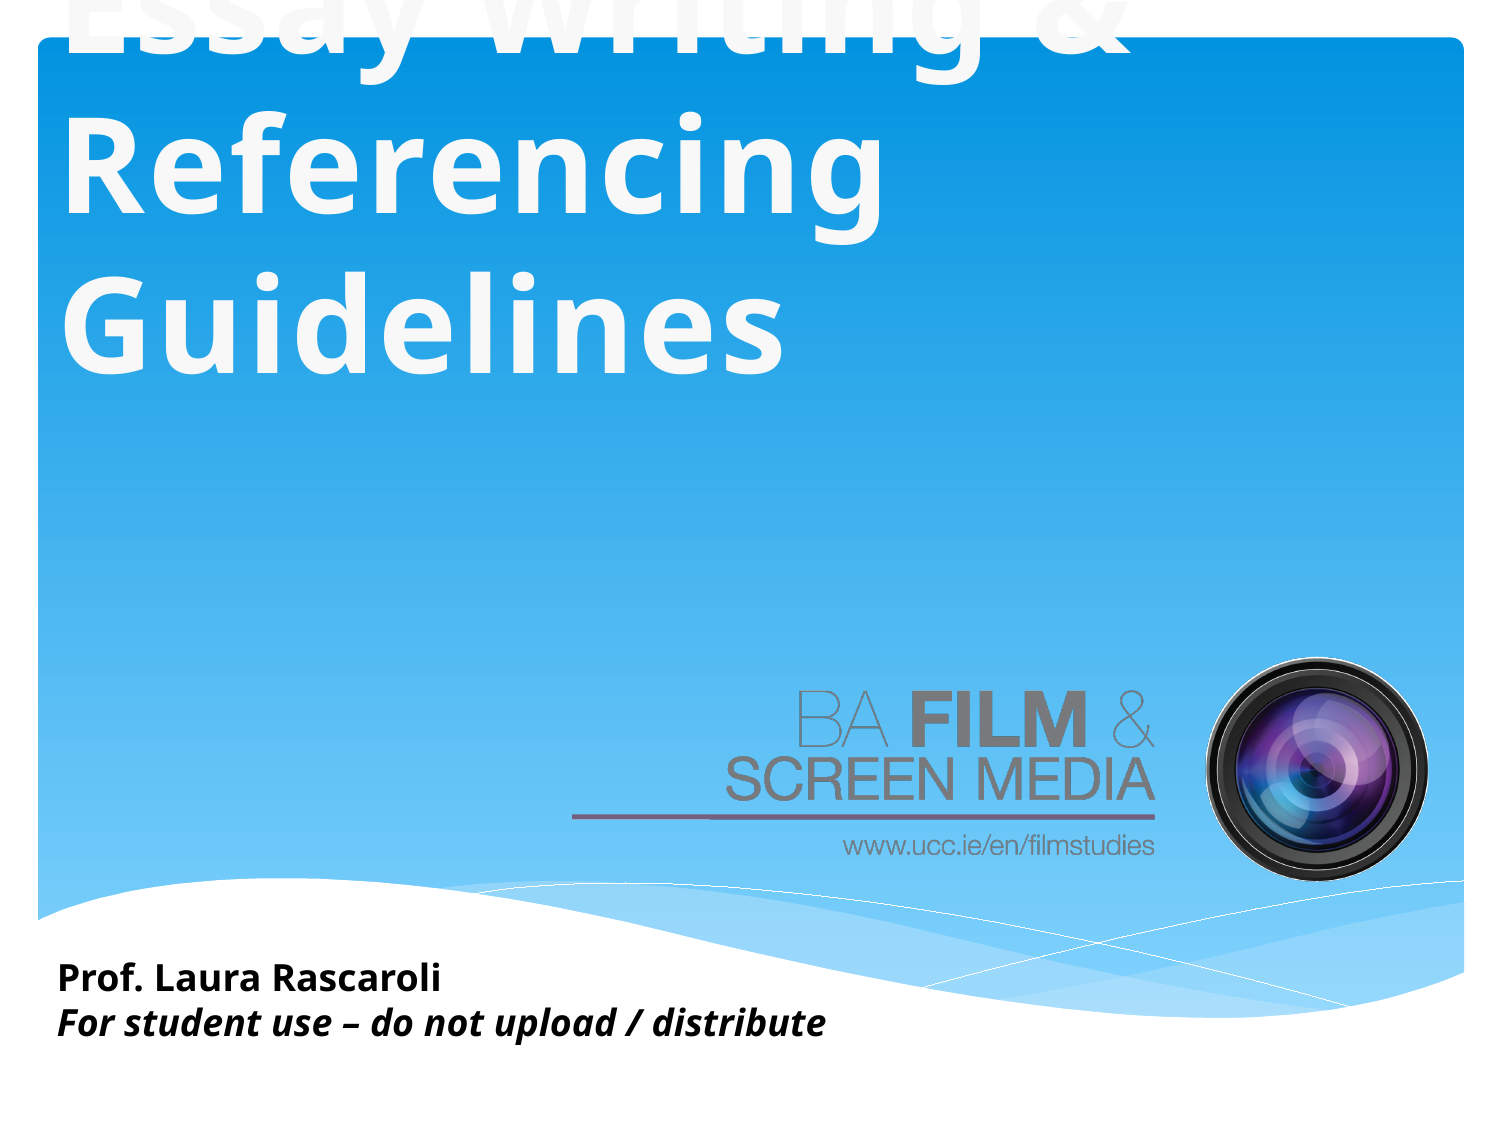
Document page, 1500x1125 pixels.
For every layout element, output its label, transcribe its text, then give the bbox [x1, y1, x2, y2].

picture [572, 654, 1500, 882]
title Essay Writing & Referencing Guidelines [42, 40, 1462, 408]
text_box Prof. Laura Rascaroli For student use – do not upload / distribute [42, 946, 879, 1052]
